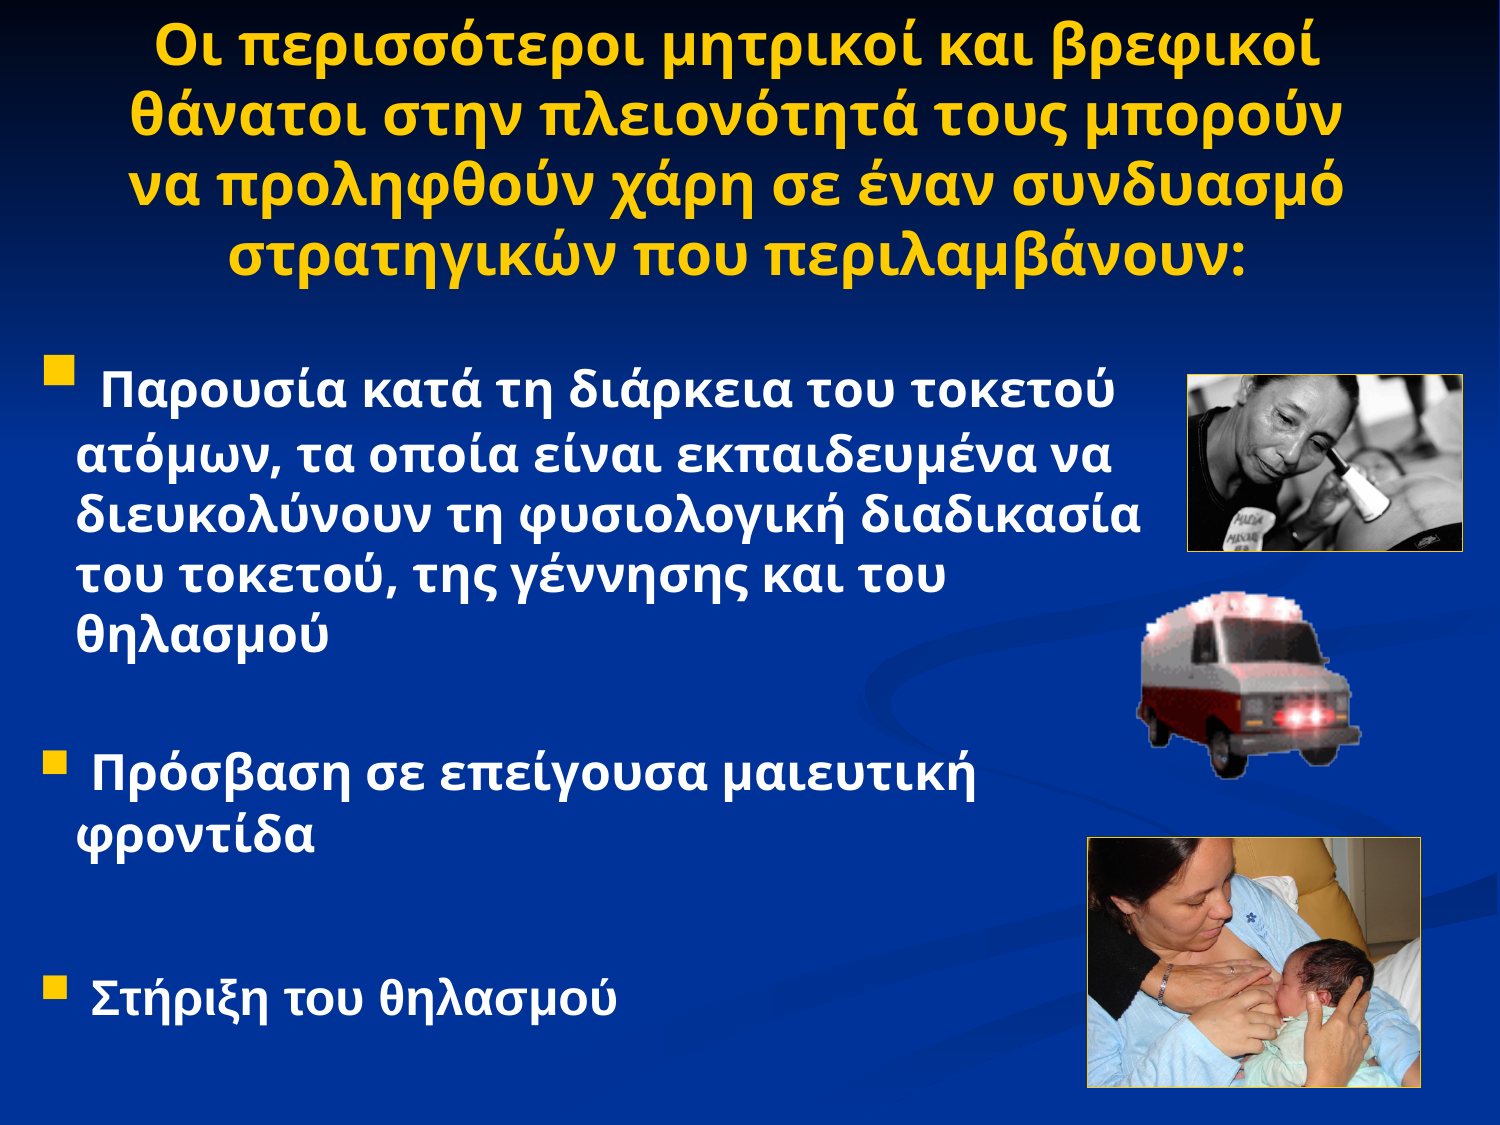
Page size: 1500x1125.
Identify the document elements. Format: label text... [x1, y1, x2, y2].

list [1124, 574, 1372, 793]
text_box Οι περισσότεροι μητρικοί και βρεφικοί θάνατοι στην πλειονότητά τους μπορούν να προληφθούν χάρη σε έναν συνδυασμό στρατηγικών που περιλαμβάνουν: [99, 0, 1375, 295]
text_box Πρόσβαση σε επείγουσα μαιευτική φροντίδα [24, 725, 1163, 870]
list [1087, 837, 1421, 1088]
text_box Παρουσία κατά τη διάρκεια του τοκετού ατόμων, τα οποία είναι εκπαιδευμένα να διευκολύνουν τη φυσιολογική διαδικασία του τοκετού, της γέννησης και του θηλασμού [24, 324, 1163, 725]
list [1187, 374, 1463, 552]
text_box Στήριξη του θηλασμού [24, 950, 1050, 1035]
